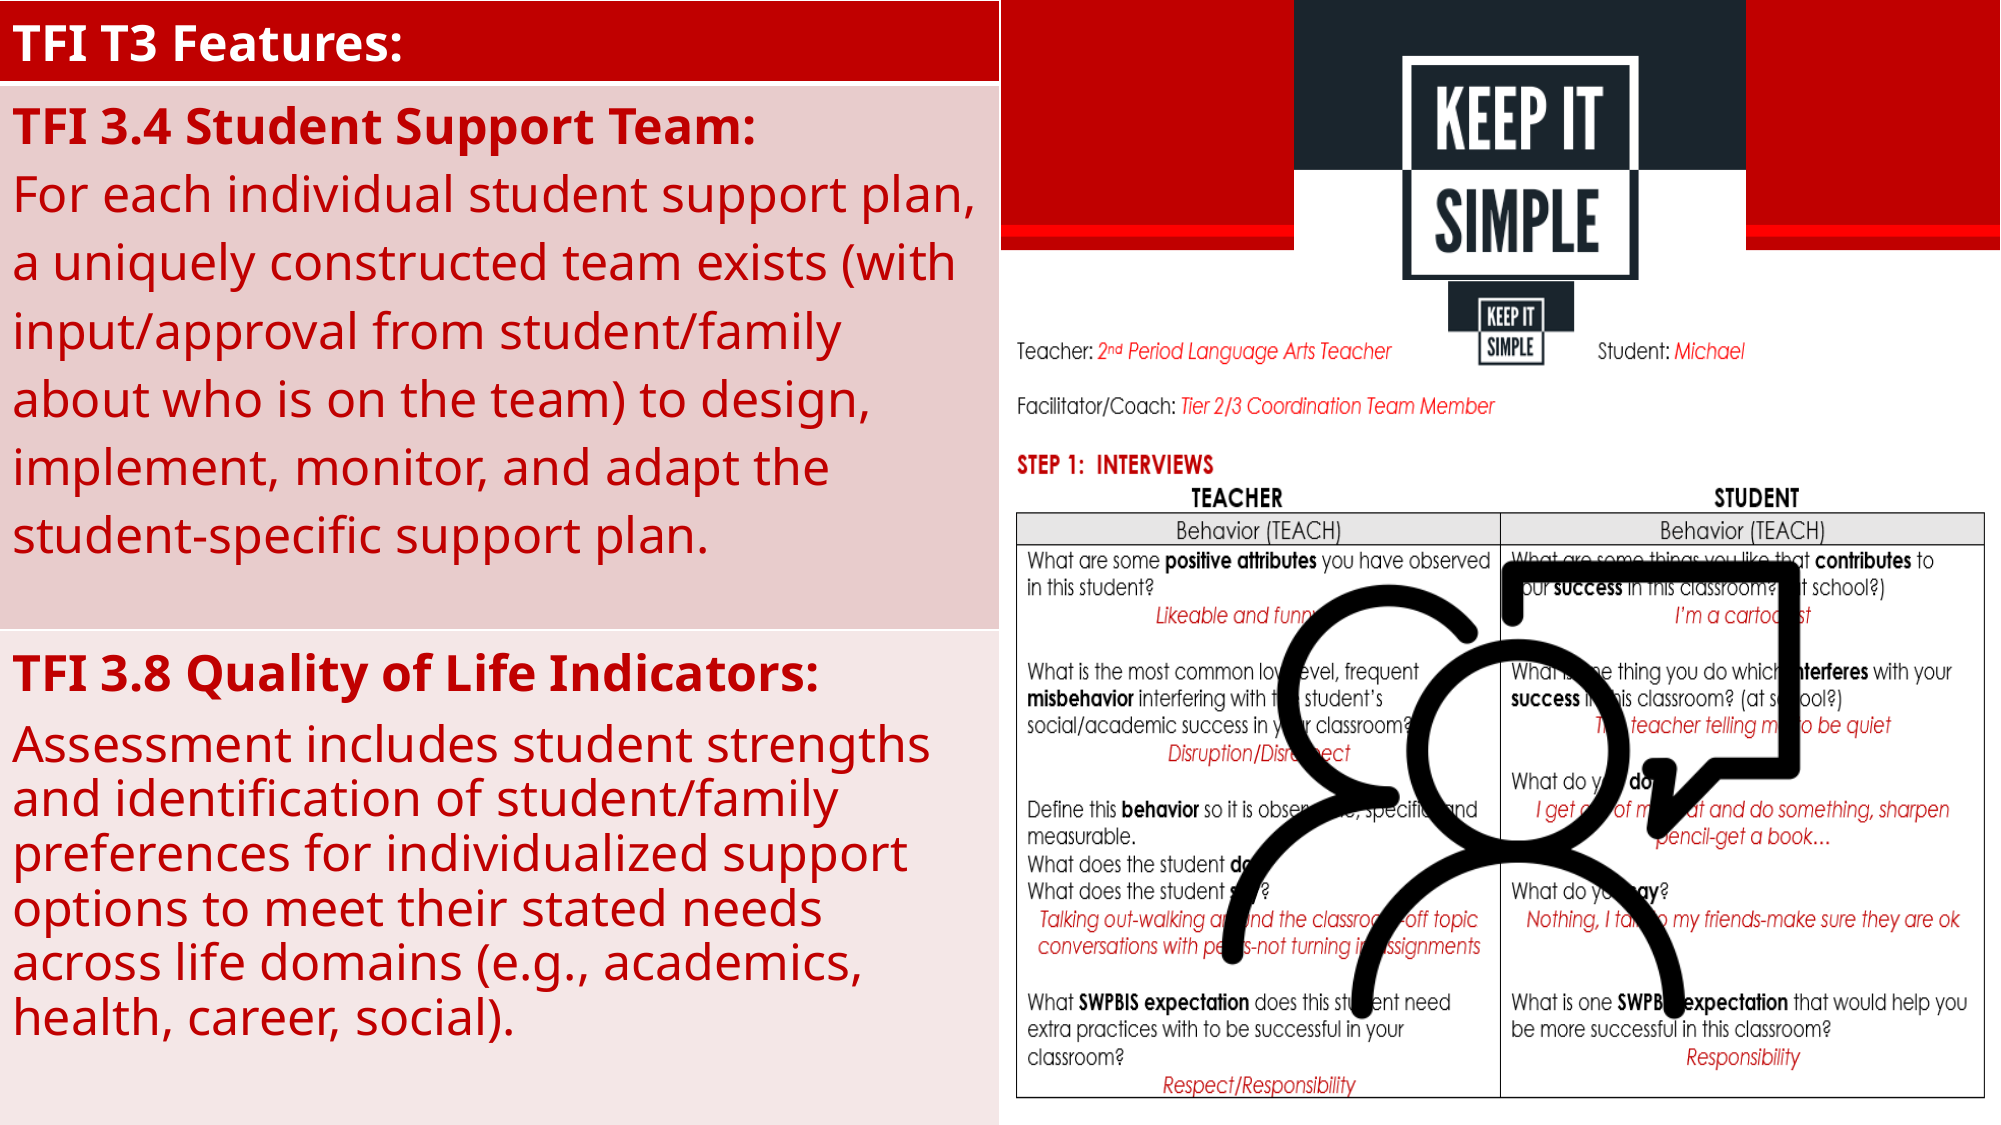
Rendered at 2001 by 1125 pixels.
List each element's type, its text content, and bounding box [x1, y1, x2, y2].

table_cell TFI 3.4 Student Support Team: For each individual student support plan, a uniquely constructed team exists (with input/approval from student/family about who is on the team) to design, implement, monitor, and adapt the student-specific support plan. [0, 86, 999, 629]
table_header TFI T3 Features: [0, 1, 999, 81]
table_cell TFI 3.8 Quality of Life Indicators: Assessment includes student strengths and identification of student/family preferences for individualized support options to meet their stated needs across life domains (e.g., academics, health, career, social). [0, 631, 999, 1125]
picture [1013, 0, 1992, 1106]
